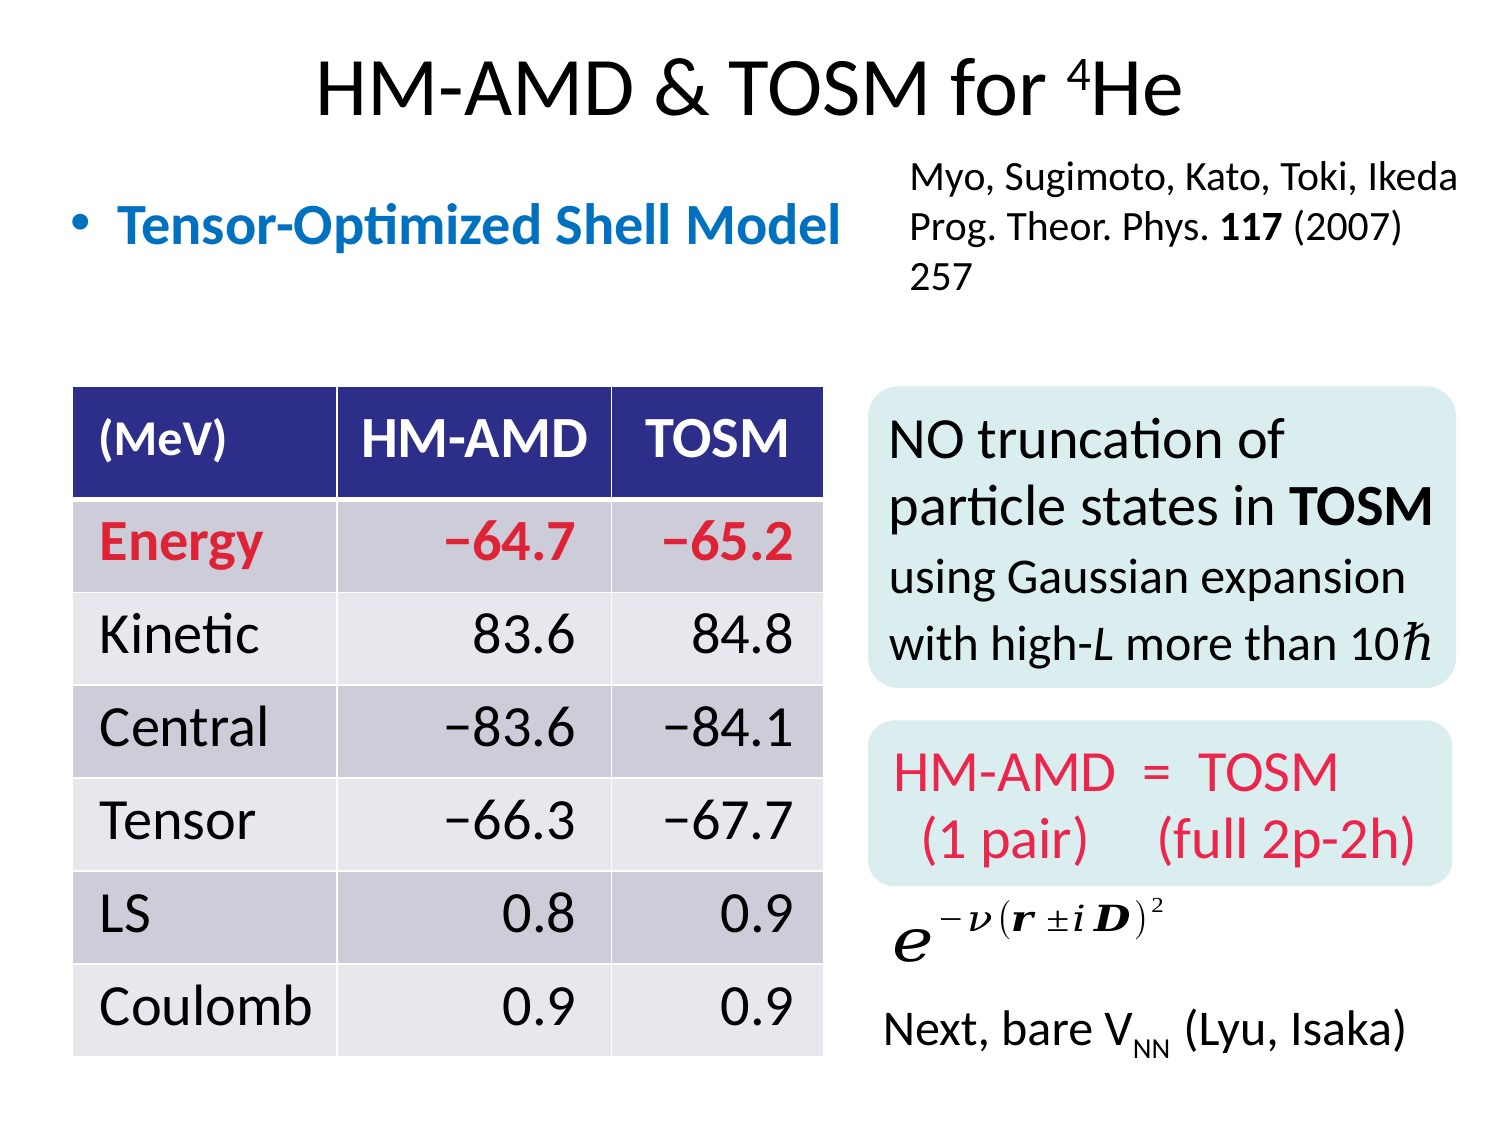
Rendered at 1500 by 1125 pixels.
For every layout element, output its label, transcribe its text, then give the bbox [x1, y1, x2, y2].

table_cell 83.6 [338, 593, 611, 684]
table_cell Coulomb [73, 965, 336, 1056]
table_cell −67.7 [612, 779, 823, 870]
table_cell −66.3 [338, 779, 611, 870]
table_cell LS [73, 872, 336, 963]
text_box Tensor-Optimized Shell Model [55, 178, 858, 264]
table_cell Tensor [73, 779, 336, 870]
table_header HM-AMD [338, 387, 611, 497]
text_box HM-AMD = TOSM (1 pair) (full 2p-2h) [865, 718, 1455, 889]
table_cell 0.9 [612, 872, 823, 963]
table_cell 0.9 [612, 965, 823, 1056]
text_box Next, bare VNN (Lyu, Isaka) [868, 988, 1443, 1072]
title HM-AMD & TOSM for 4He [0, 29, 1500, 135]
table_header TOSM [612, 387, 823, 497]
table_cell 0.8 [338, 872, 611, 963]
table_cell 84.8 [612, 593, 823, 684]
table_cell Energy [73, 502, 336, 592]
table_header (MeV) [73, 387, 336, 497]
table_cell Kinetic [73, 593, 336, 684]
table_cell −64.7 [338, 502, 611, 592]
text_box Myo, Sugimoto, Kato, Toki, Ikeda Prog. Theor. Phys. 117 (2007) 257 [894, 141, 1490, 307]
table_cell −65.2 [612, 502, 823, 592]
table_cell −83.6 [338, 686, 611, 777]
table_cell −84.1 [612, 686, 823, 777]
table_cell 0.9 [338, 965, 611, 1056]
table_cell Central [73, 686, 336, 777]
text_box NO truncation of particle states in TOSM using Gaussian expansion with high-L more than 10ℏ [866, 384, 1459, 691]
